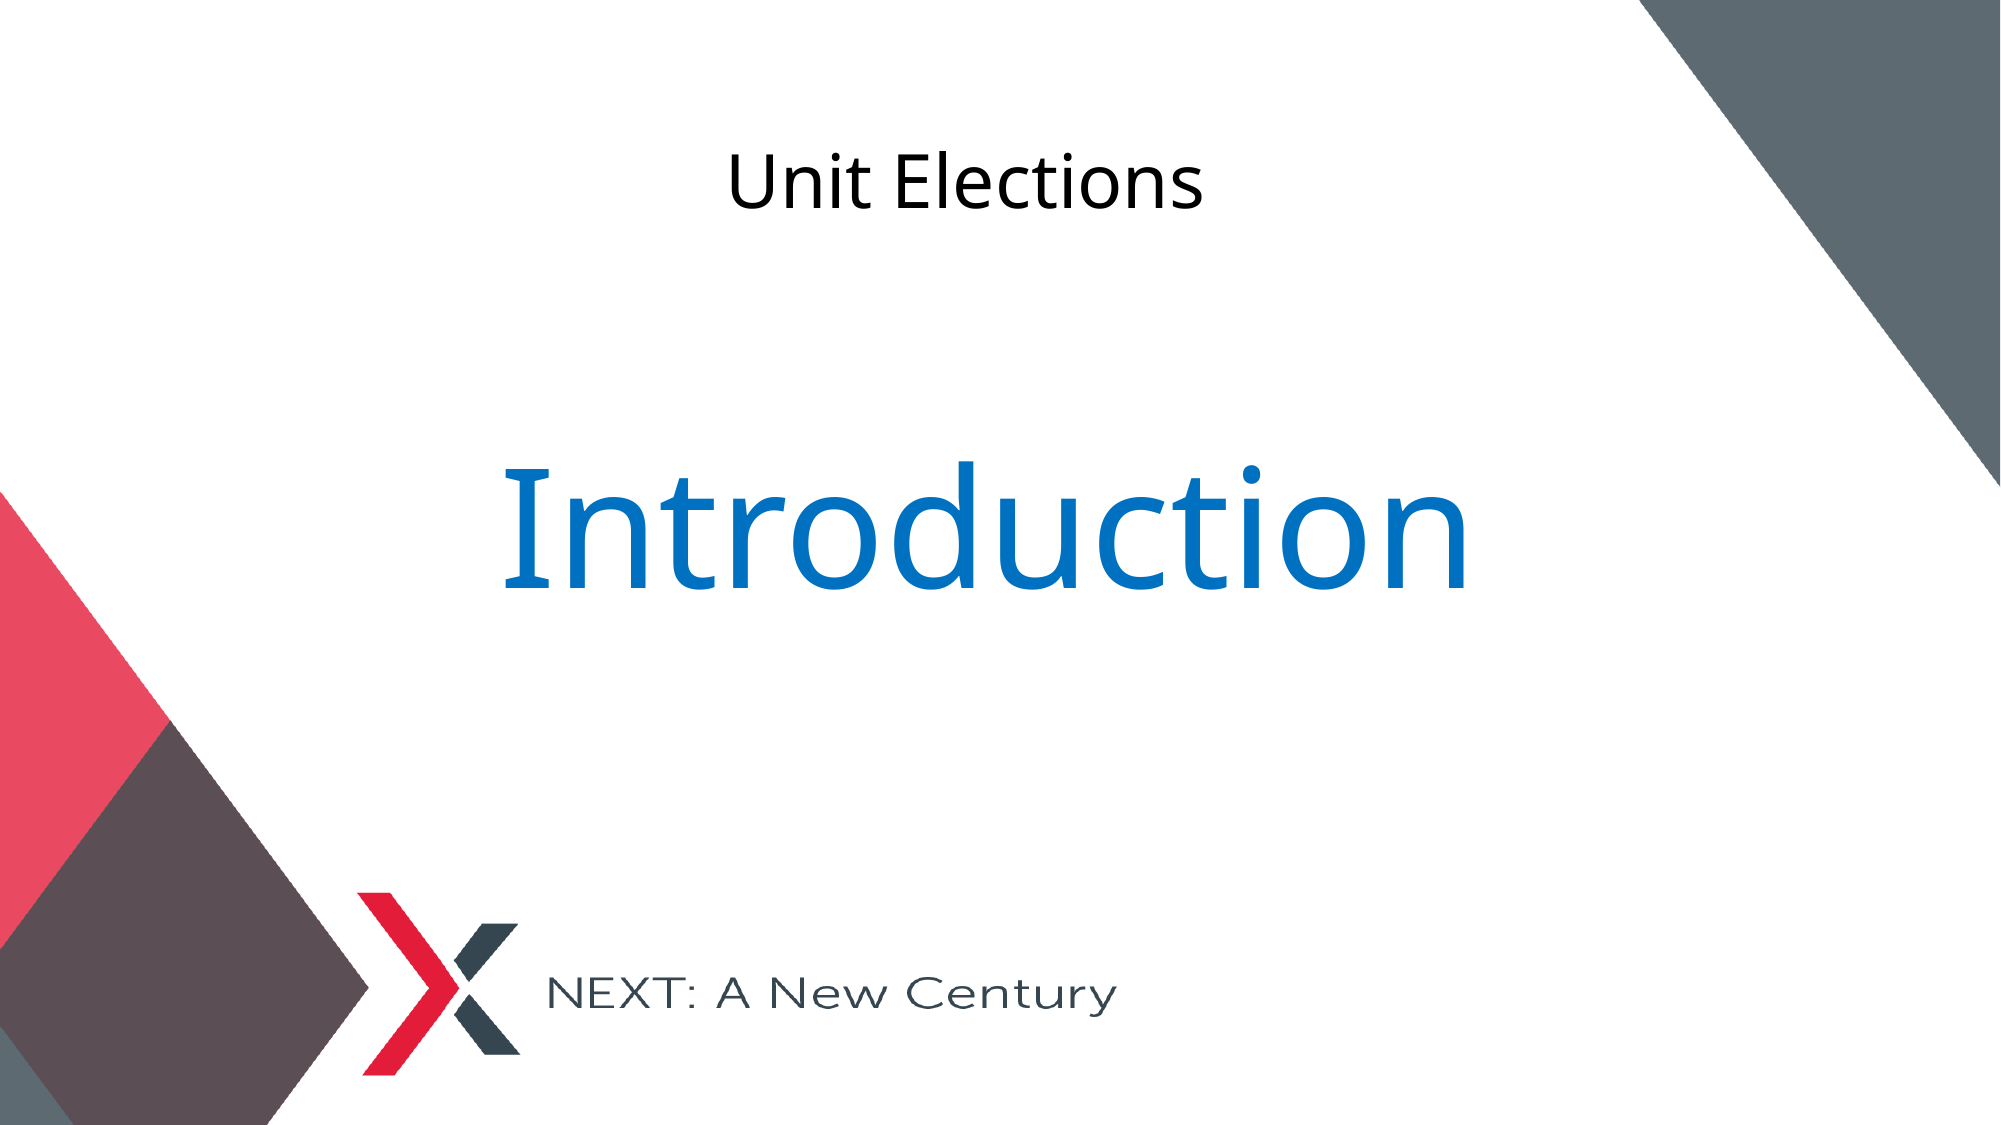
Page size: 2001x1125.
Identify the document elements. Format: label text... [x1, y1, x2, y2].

text_box Introduction [483, 414, 1495, 629]
picture [0, 0, 2001, 1125]
title Unit Elections [112, 112, 1818, 246]
